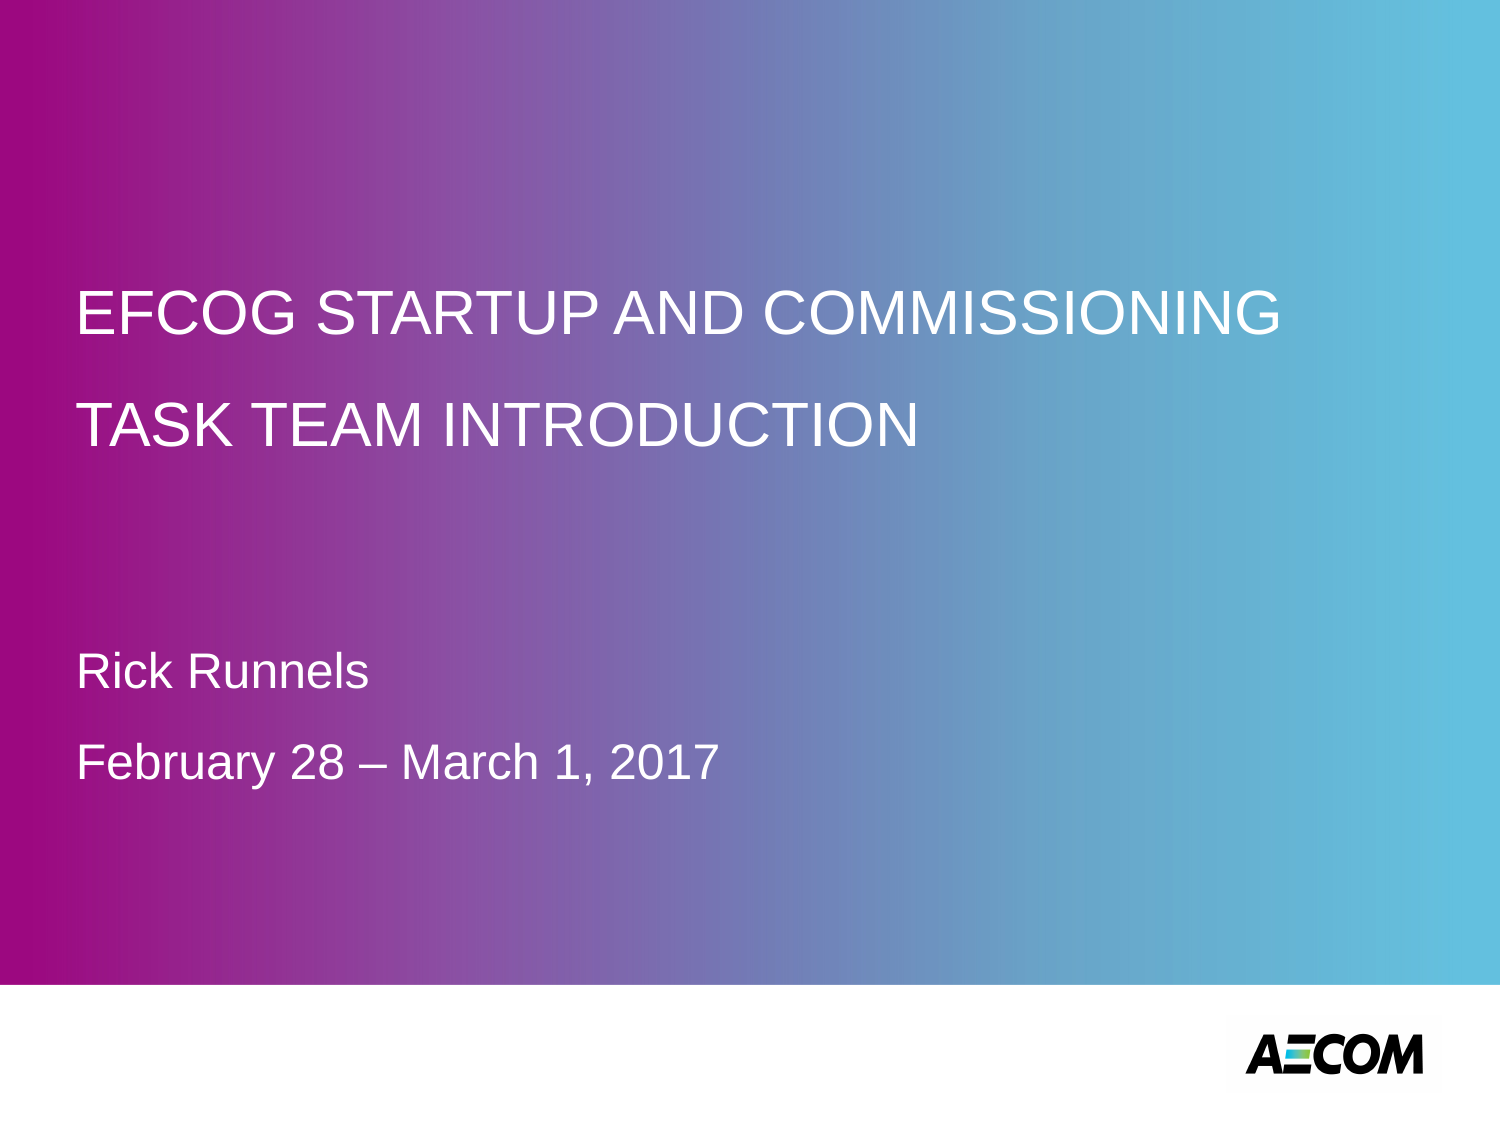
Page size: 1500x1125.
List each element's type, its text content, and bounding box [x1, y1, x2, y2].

picture [1226, 1015, 1442, 1093]
picture [0, 0, 1500, 984]
subtitle Rick Runnels February 28 – March 1, 2017 [75, 642, 1245, 785]
title EFCOG STARTUP AND COMMISSIONING TASK TEAM INTRODUCTION [75, 234, 1385, 476]
